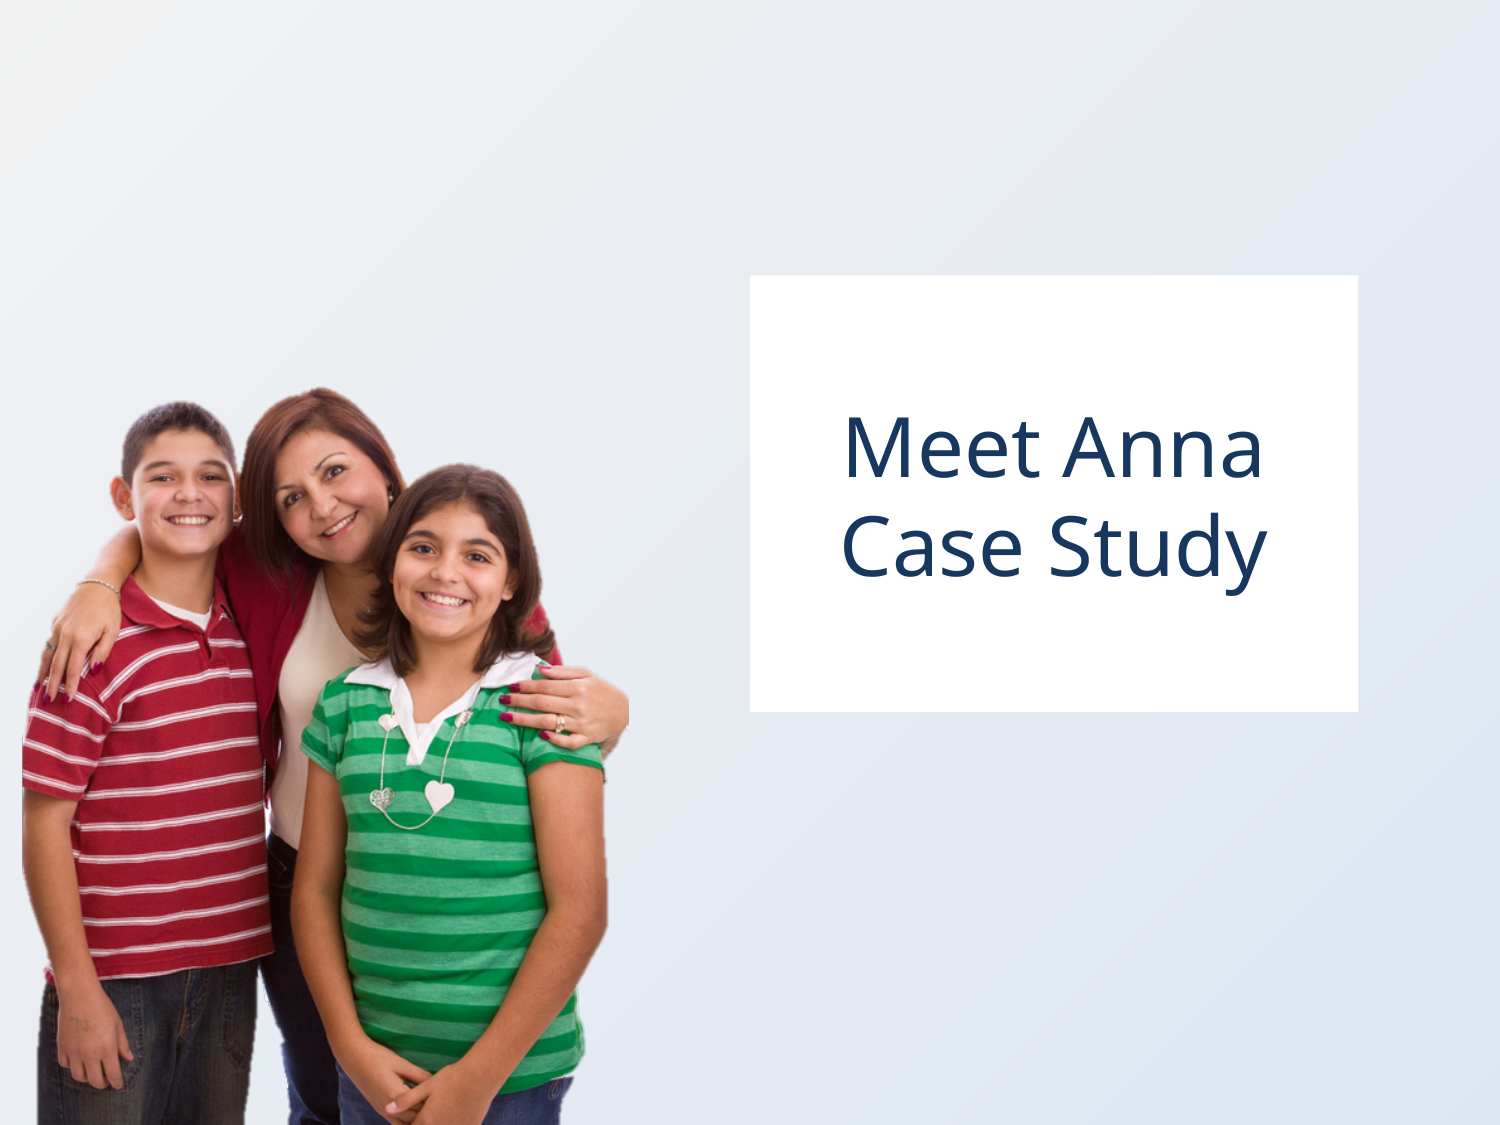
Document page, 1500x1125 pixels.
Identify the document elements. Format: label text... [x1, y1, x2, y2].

picture [19, 212, 629, 1125]
text_box Meet Anna Case Study [749, 275, 1359, 712]
